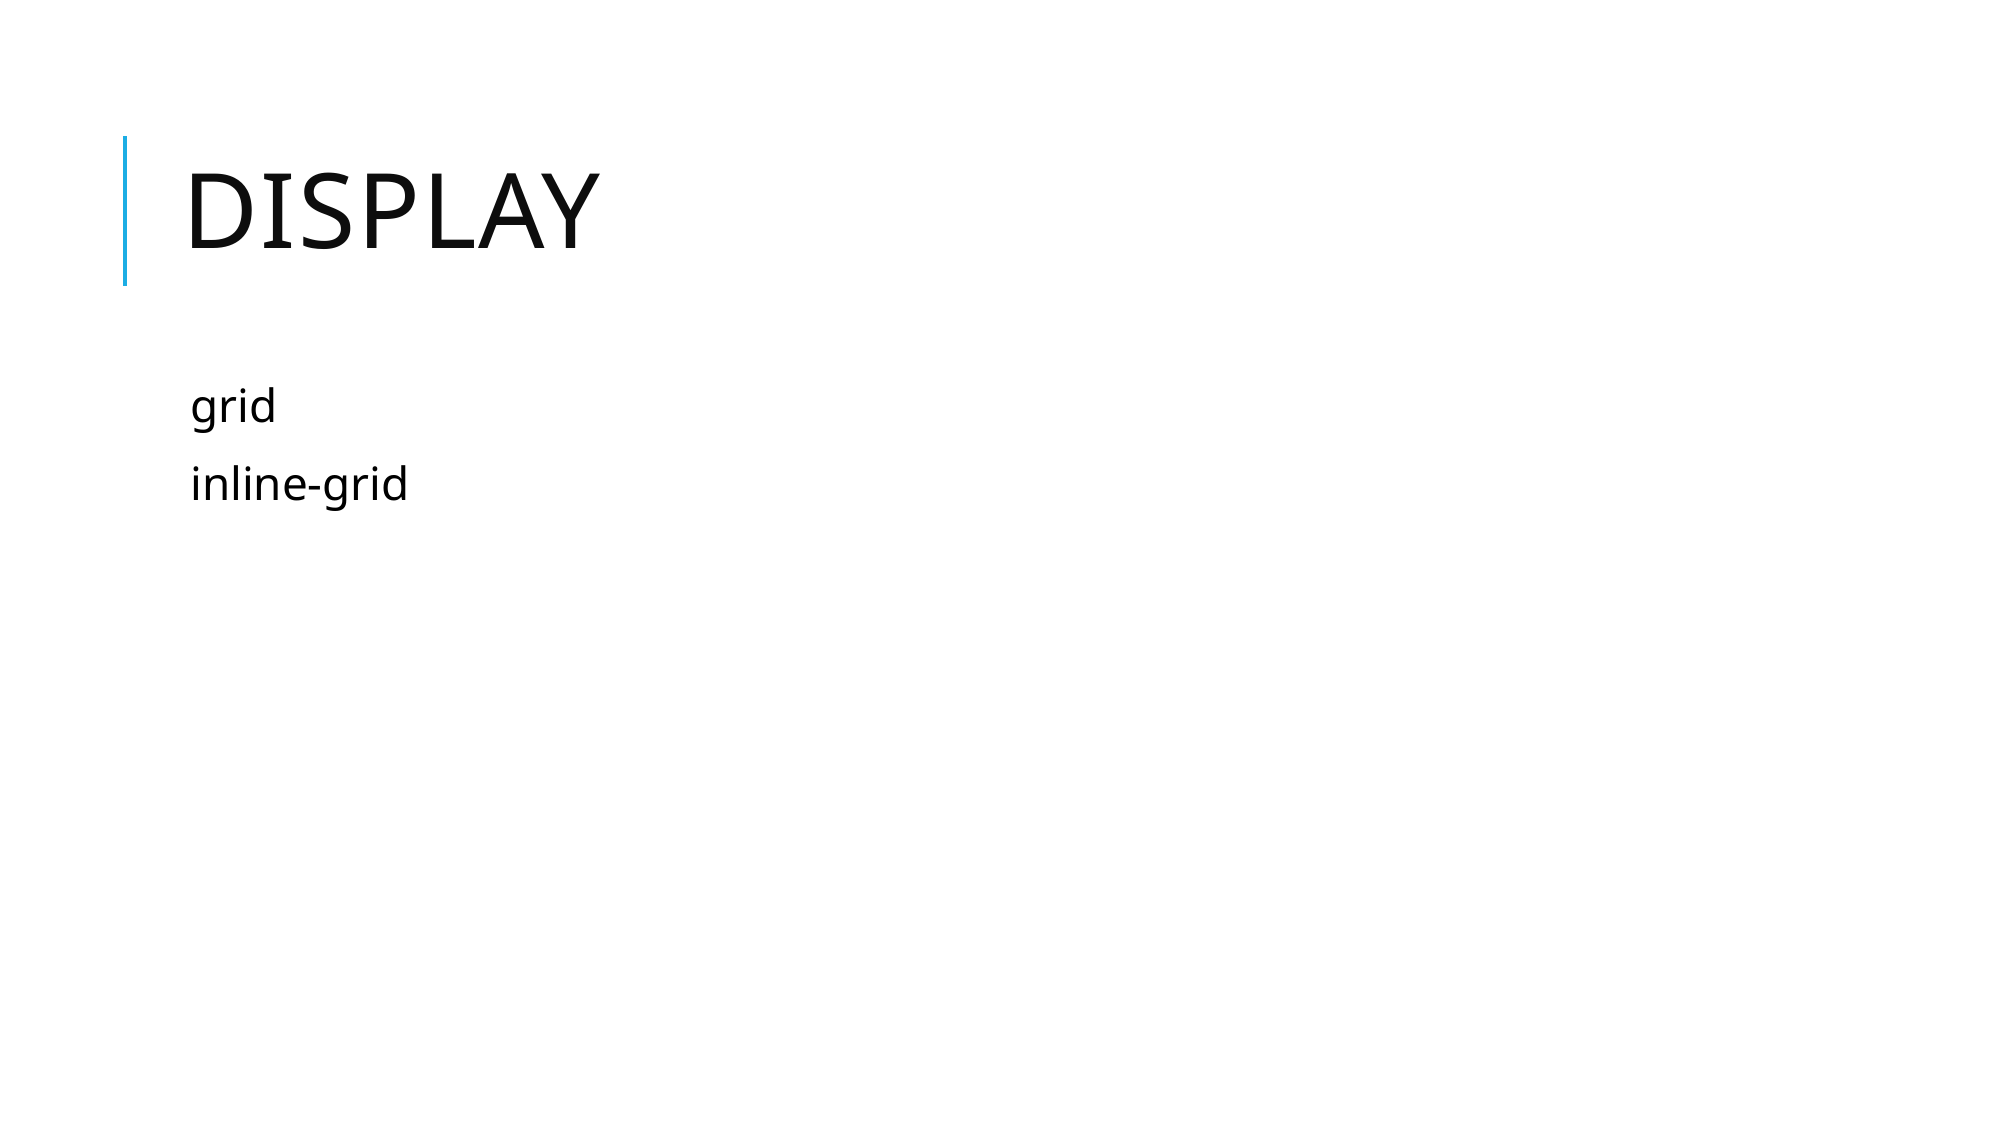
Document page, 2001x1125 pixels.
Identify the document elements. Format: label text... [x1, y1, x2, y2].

list grid inline-grid [168, 375, 1763, 1035]
title display [168, 96, 1763, 342]
